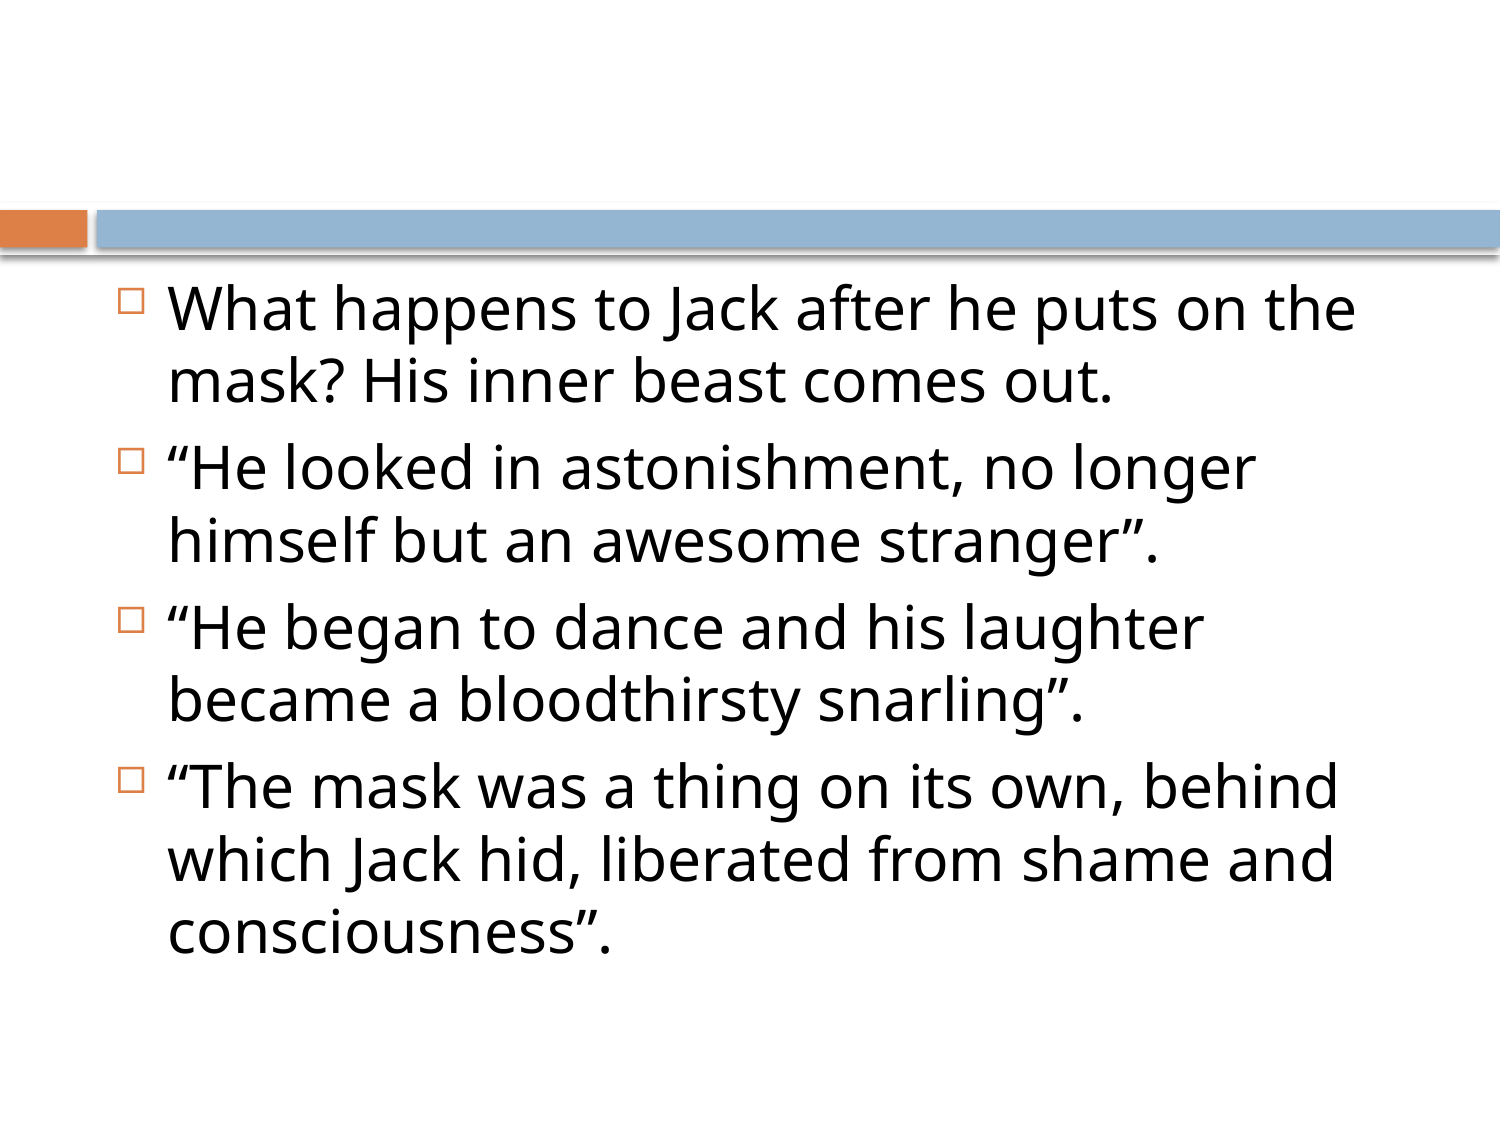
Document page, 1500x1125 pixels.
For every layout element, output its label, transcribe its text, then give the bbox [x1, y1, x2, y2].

list What happens to Jack after he puts on the mask? His inner beast comes out. “He looked in astonishment, no longer himself but an awesome stranger”. “He began to dance and his laughter became a bloodthirsty snarling”. “The mask was a thing on its own, behind which Jack hid, liberated from shame and consciousness”. [100, 262, 1438, 1000]
